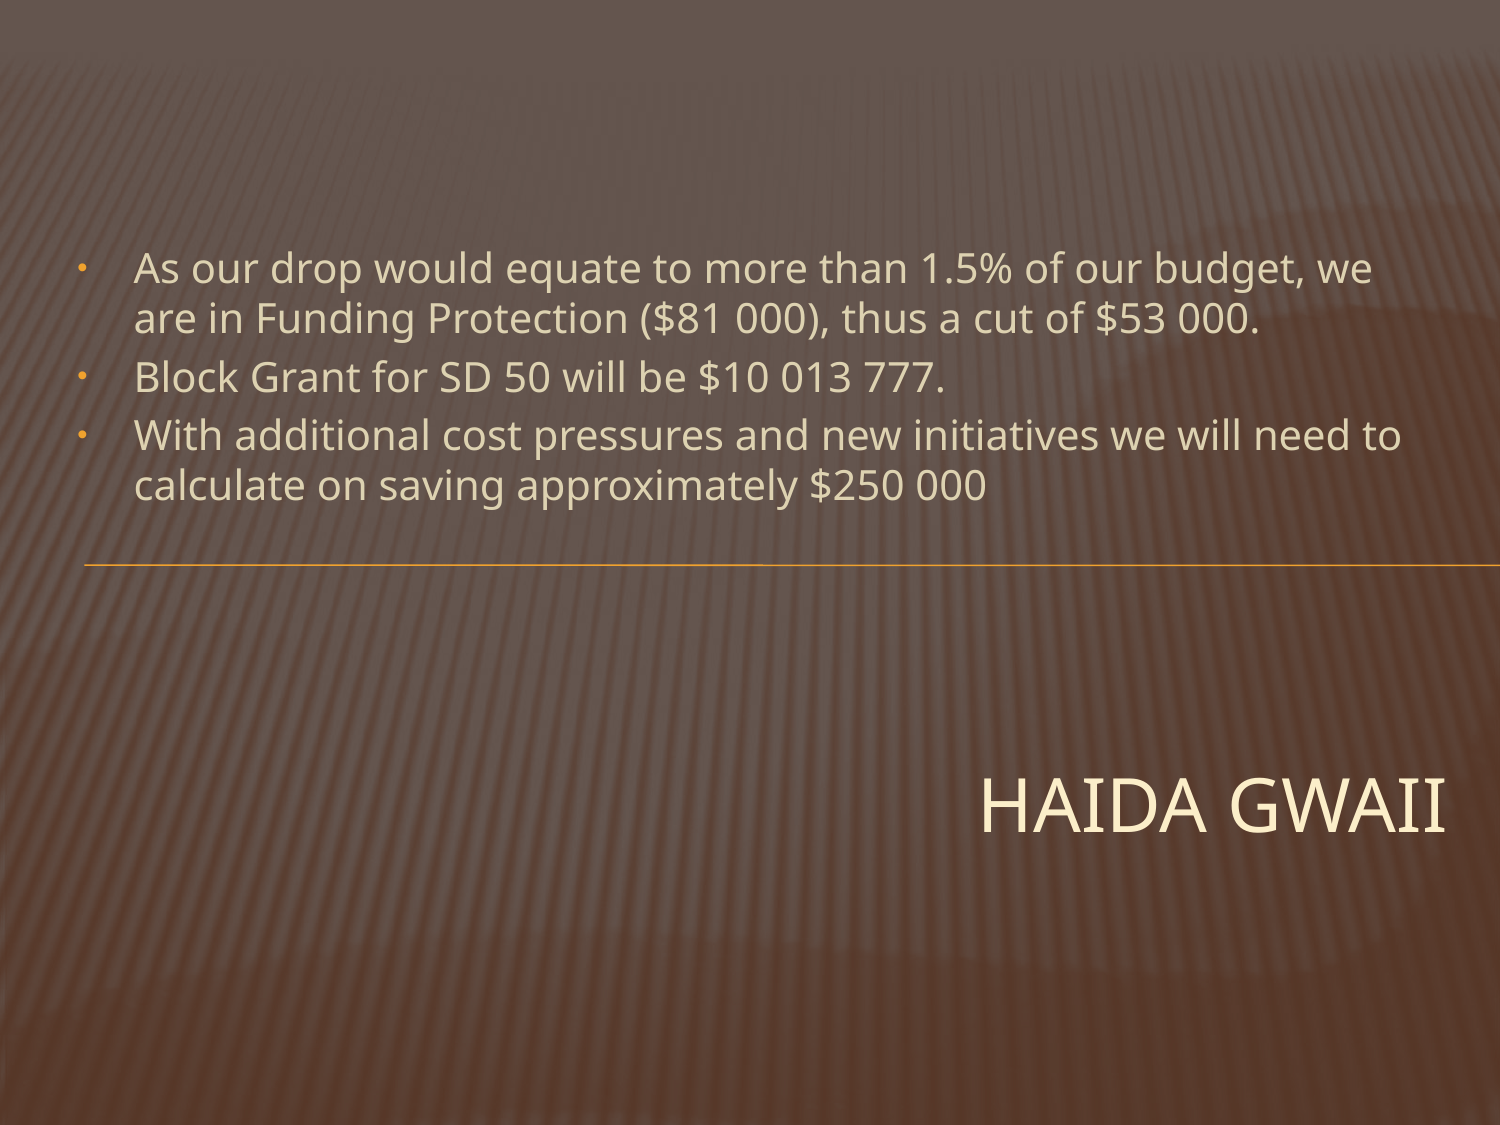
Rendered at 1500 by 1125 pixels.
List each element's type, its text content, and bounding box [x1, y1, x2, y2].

title Haida Gwaii [37, 750, 1463, 945]
list As our drop would equate to more than 1.5% of our budget, we are in Funding Protection ($81 000), thus a cut of $53 000. Block Grant for SD 50 will be $10 013 777. With additional cost pressures and new initiatives we will need to calculate on saving approximately $250 000 [62, 162, 1450, 575]
